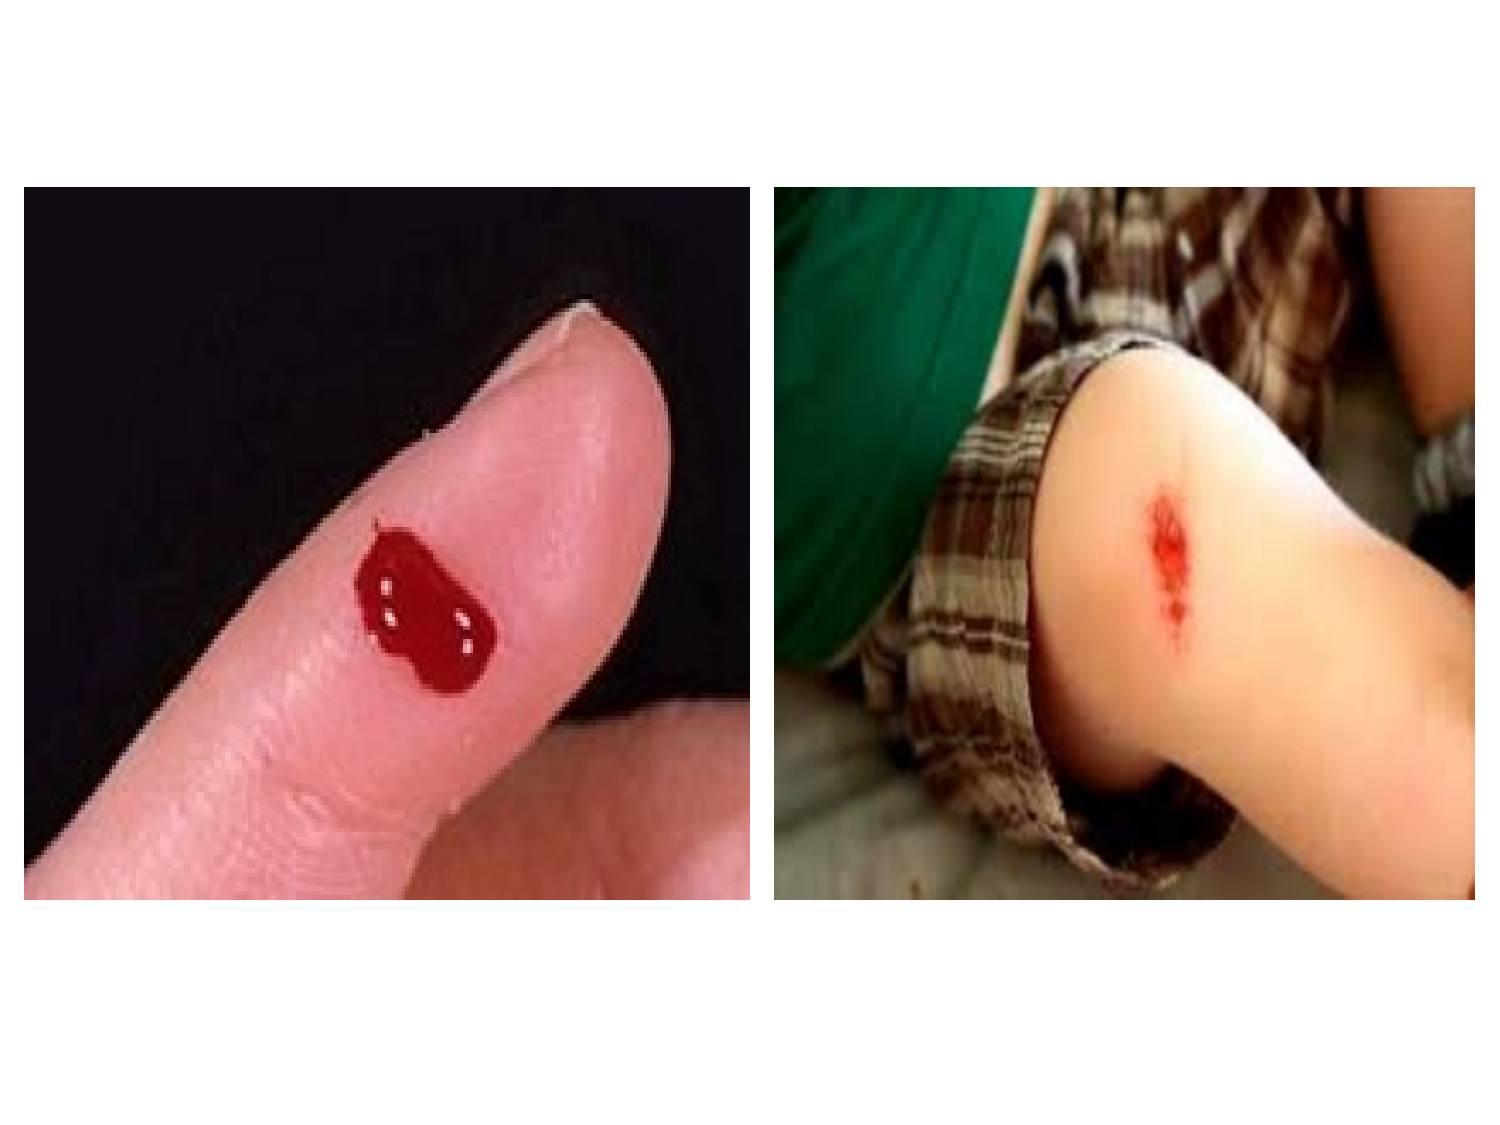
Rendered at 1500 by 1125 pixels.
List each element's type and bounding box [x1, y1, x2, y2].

picture [774, 187, 1475, 900]
picture [24, 187, 750, 900]
